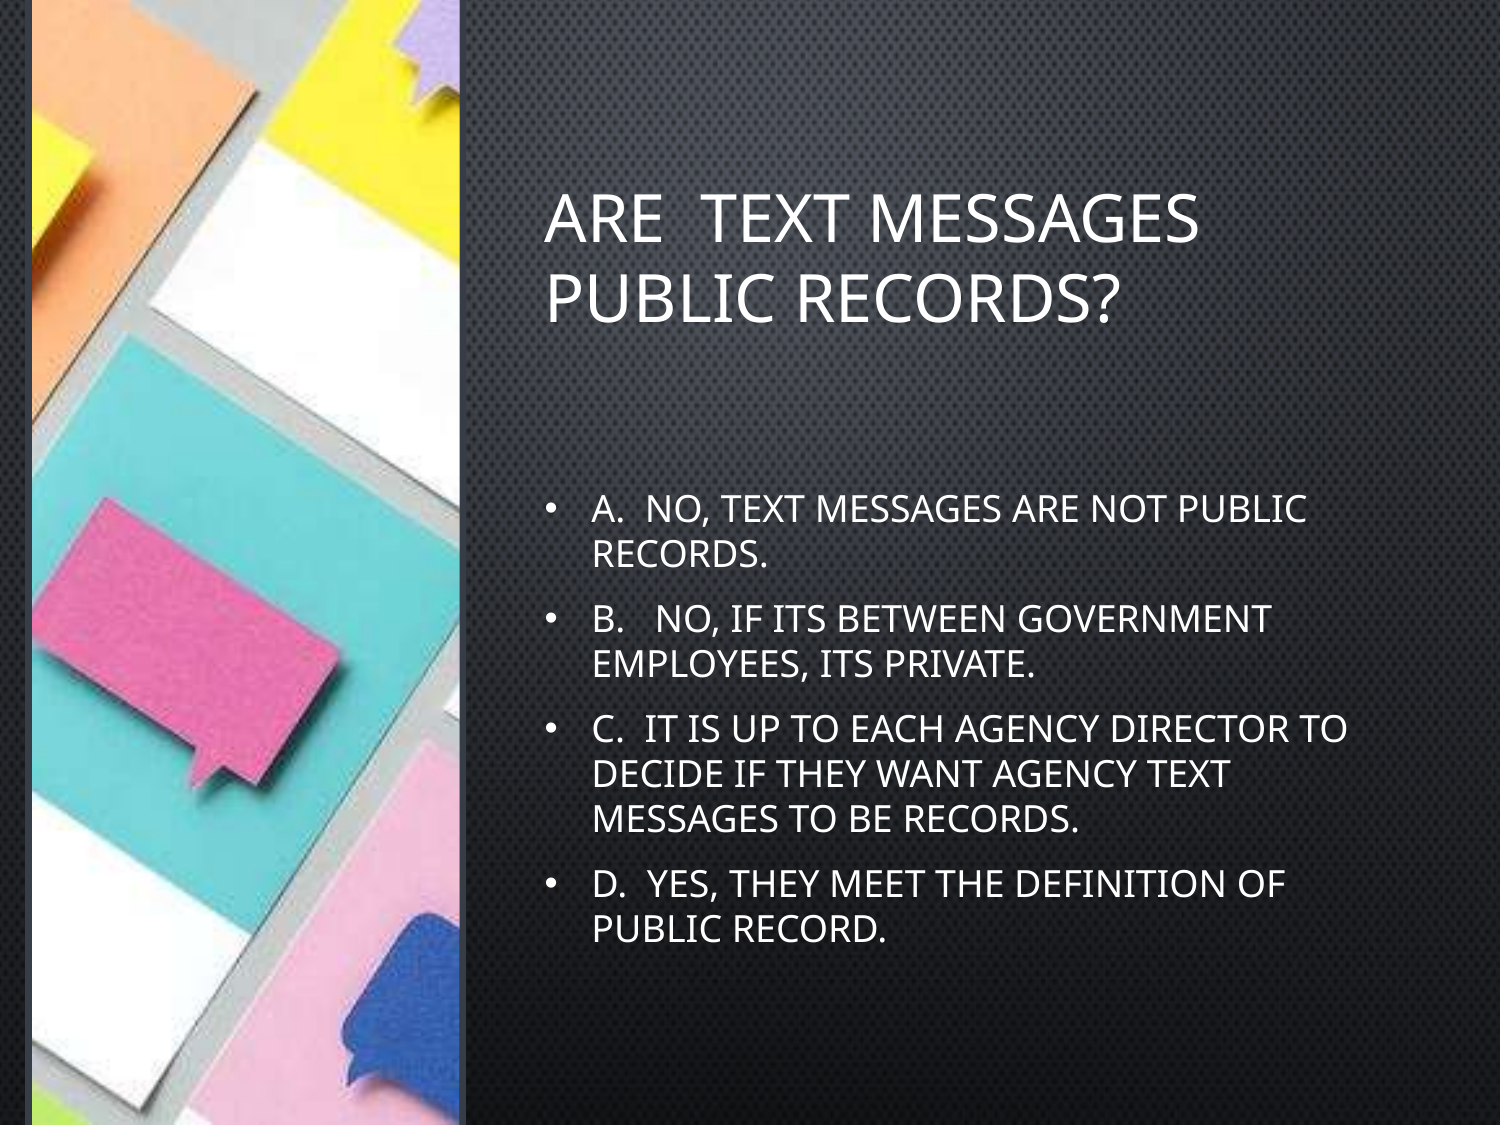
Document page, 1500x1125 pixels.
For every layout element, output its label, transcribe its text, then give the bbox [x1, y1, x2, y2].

title Are text messages public records? [529, 99, 1360, 413]
picture [31, 0, 461, 1125]
list A. No, text messages are not public records. B. No, if its between government employees, its private. C. It is up to each agency director to decide if they want agency text messages to be records. D. Yes, they meet the definition of public record. [529, 437, 1397, 998]
